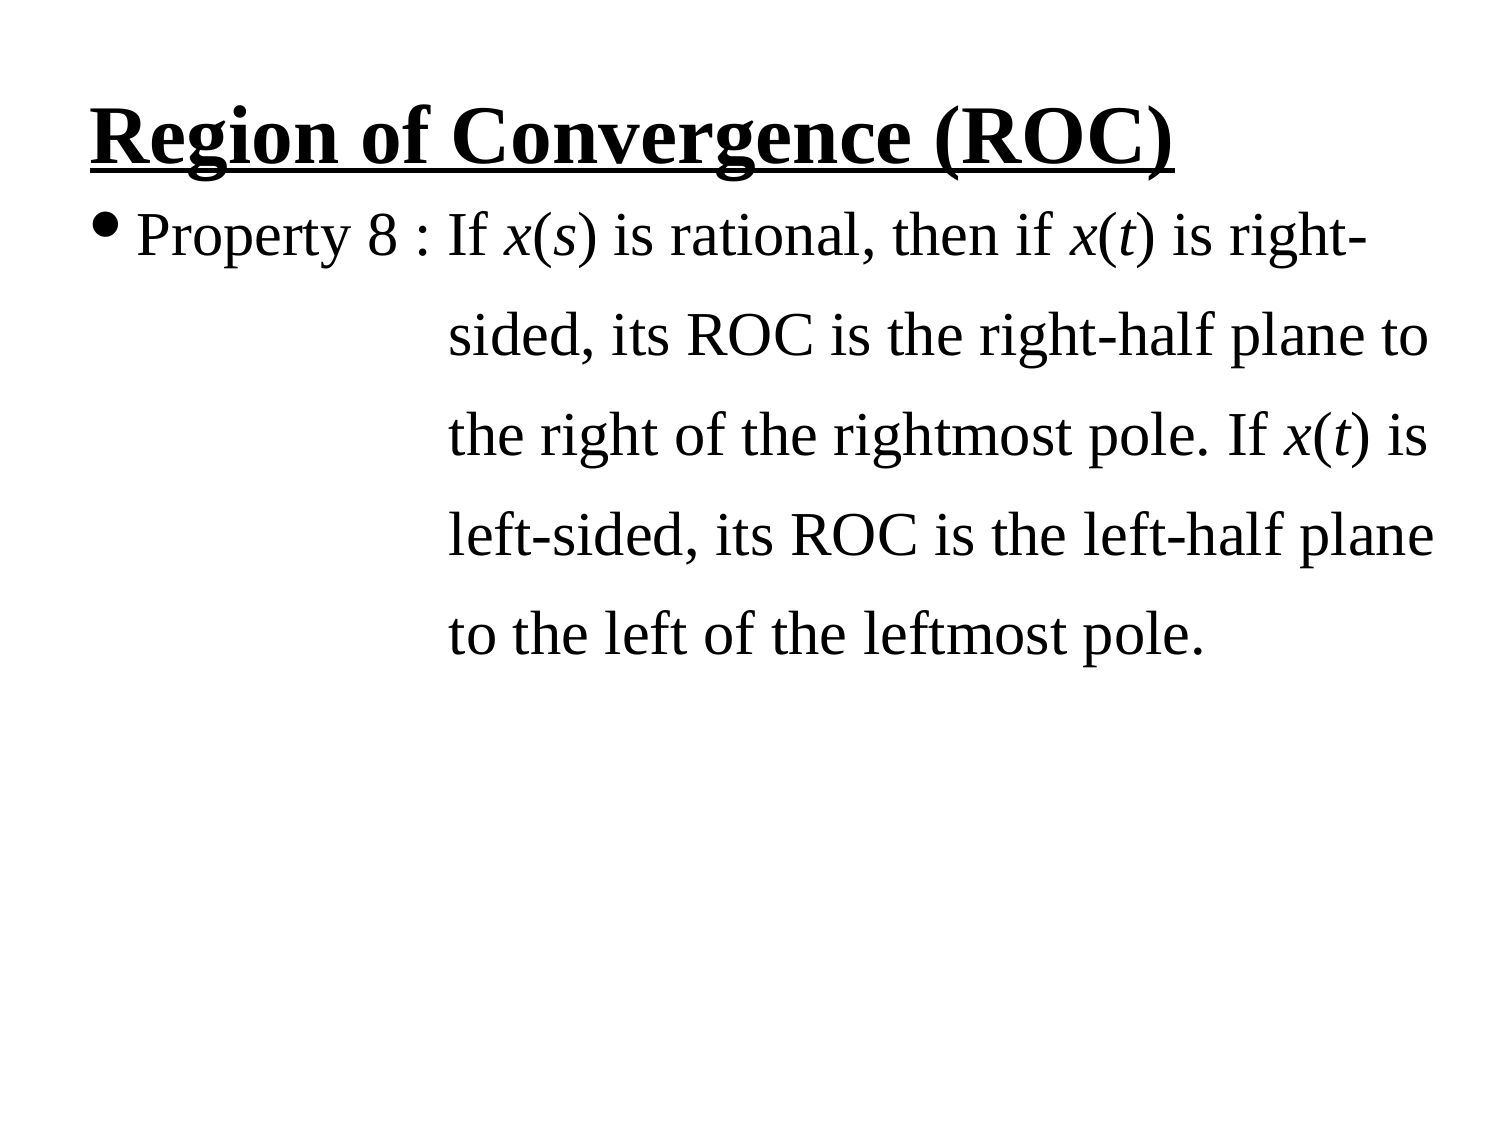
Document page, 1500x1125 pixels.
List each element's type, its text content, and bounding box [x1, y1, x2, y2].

text_box Property 8 : If x(s) is rational, then if x(t) is right- sided, its ROC is the right-half plane to the right of the rightmost pole. If x(t) is left-sided, its ROC is the left-half plane to the left of the leftmost pole. [0, 185, 1500, 675]
text_box Region of Convergence (ROC) [0, 22, 1500, 185]
